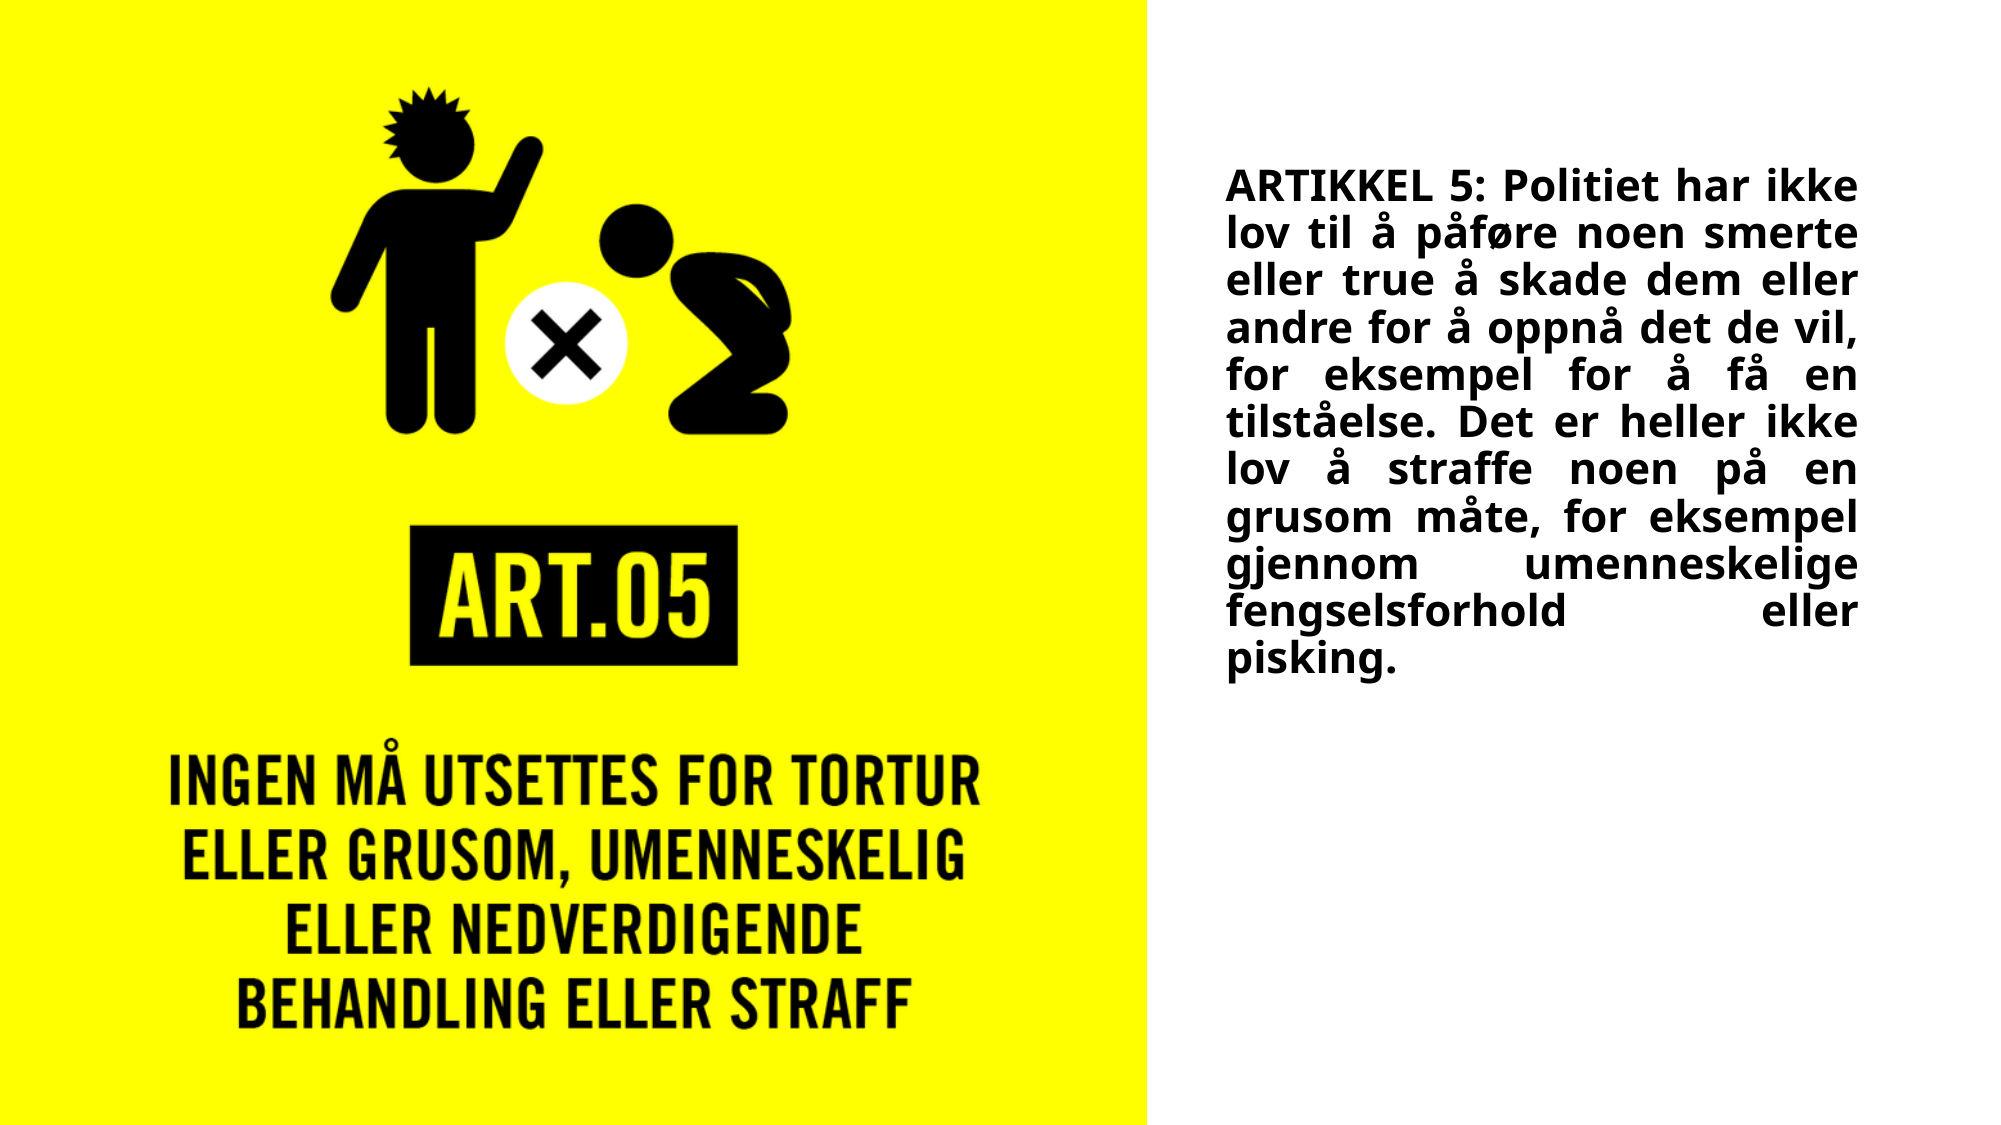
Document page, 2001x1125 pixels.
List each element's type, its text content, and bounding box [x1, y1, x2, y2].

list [0, 0, 1148, 1125]
text_box [1148, 0, 2000, 1125]
title ARTIKKEL 5: Politiet har ikke lov til å påføre noen smerte eller true å skade dem eller andre for å oppnå det de vil, for eksempel for å få en tilståelse. Det er heller ikke lov å straffe noen på en grusom måte, for eksempel gjennom umenneskelige fengselsforhold eller pisking. [1210, 121, 1875, 744]
